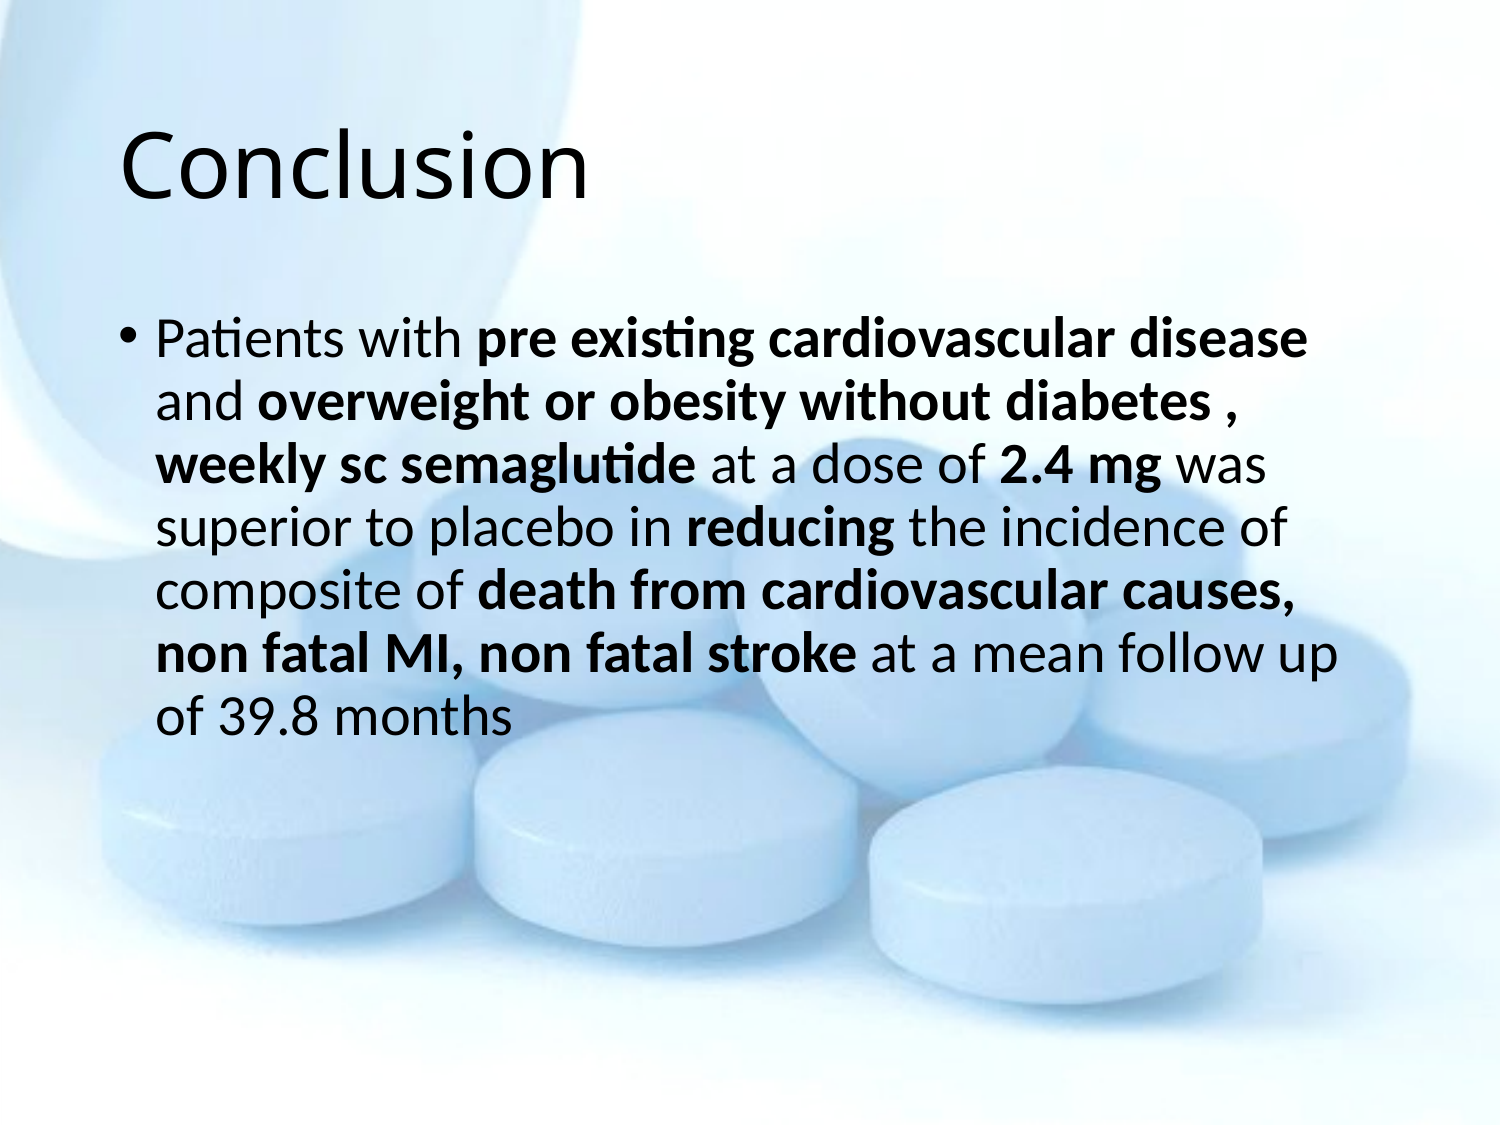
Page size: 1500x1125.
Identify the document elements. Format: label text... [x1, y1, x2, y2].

picture [0, 0, 1500, 1125]
title Conclusion [103, 59, 1397, 278]
list Patients with pre existing cardiovascular disease and overweight or obesity without diabetes , weekly sc semaglutide at a dose of 2.4 mg was superior to placebo in reducing the incidence of composite of death from cardiovascular causes, non fatal MI, non fatal stroke at a mean follow up of 39.8 months [103, 299, 1397, 1014]
